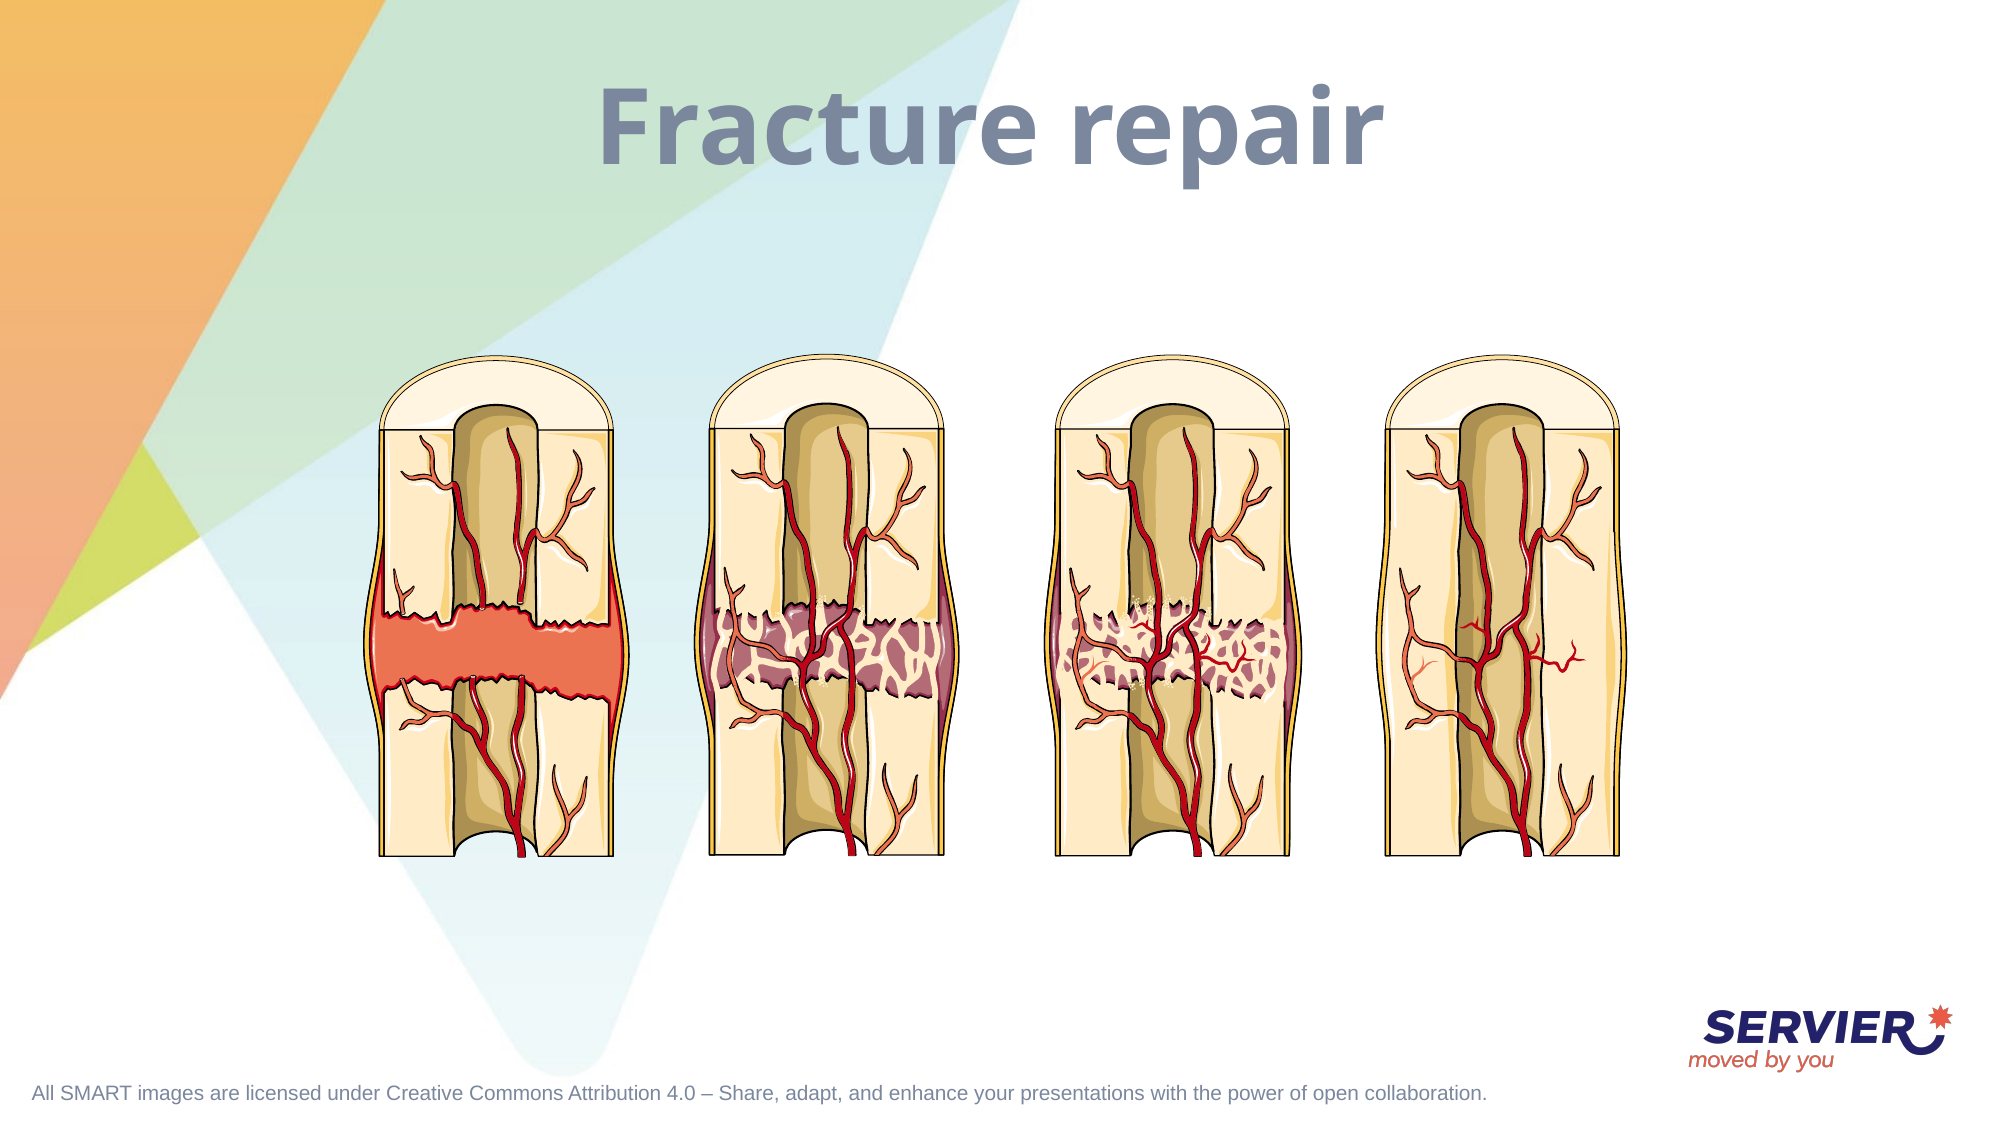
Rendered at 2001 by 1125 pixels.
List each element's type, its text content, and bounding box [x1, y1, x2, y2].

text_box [694, 353, 960, 857]
title Fracture repair [55, 12, 1927, 232]
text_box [1044, 354, 1302, 858]
picture [0, 0, 2001, 1125]
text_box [363, 355, 630, 858]
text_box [1375, 354, 1627, 858]
